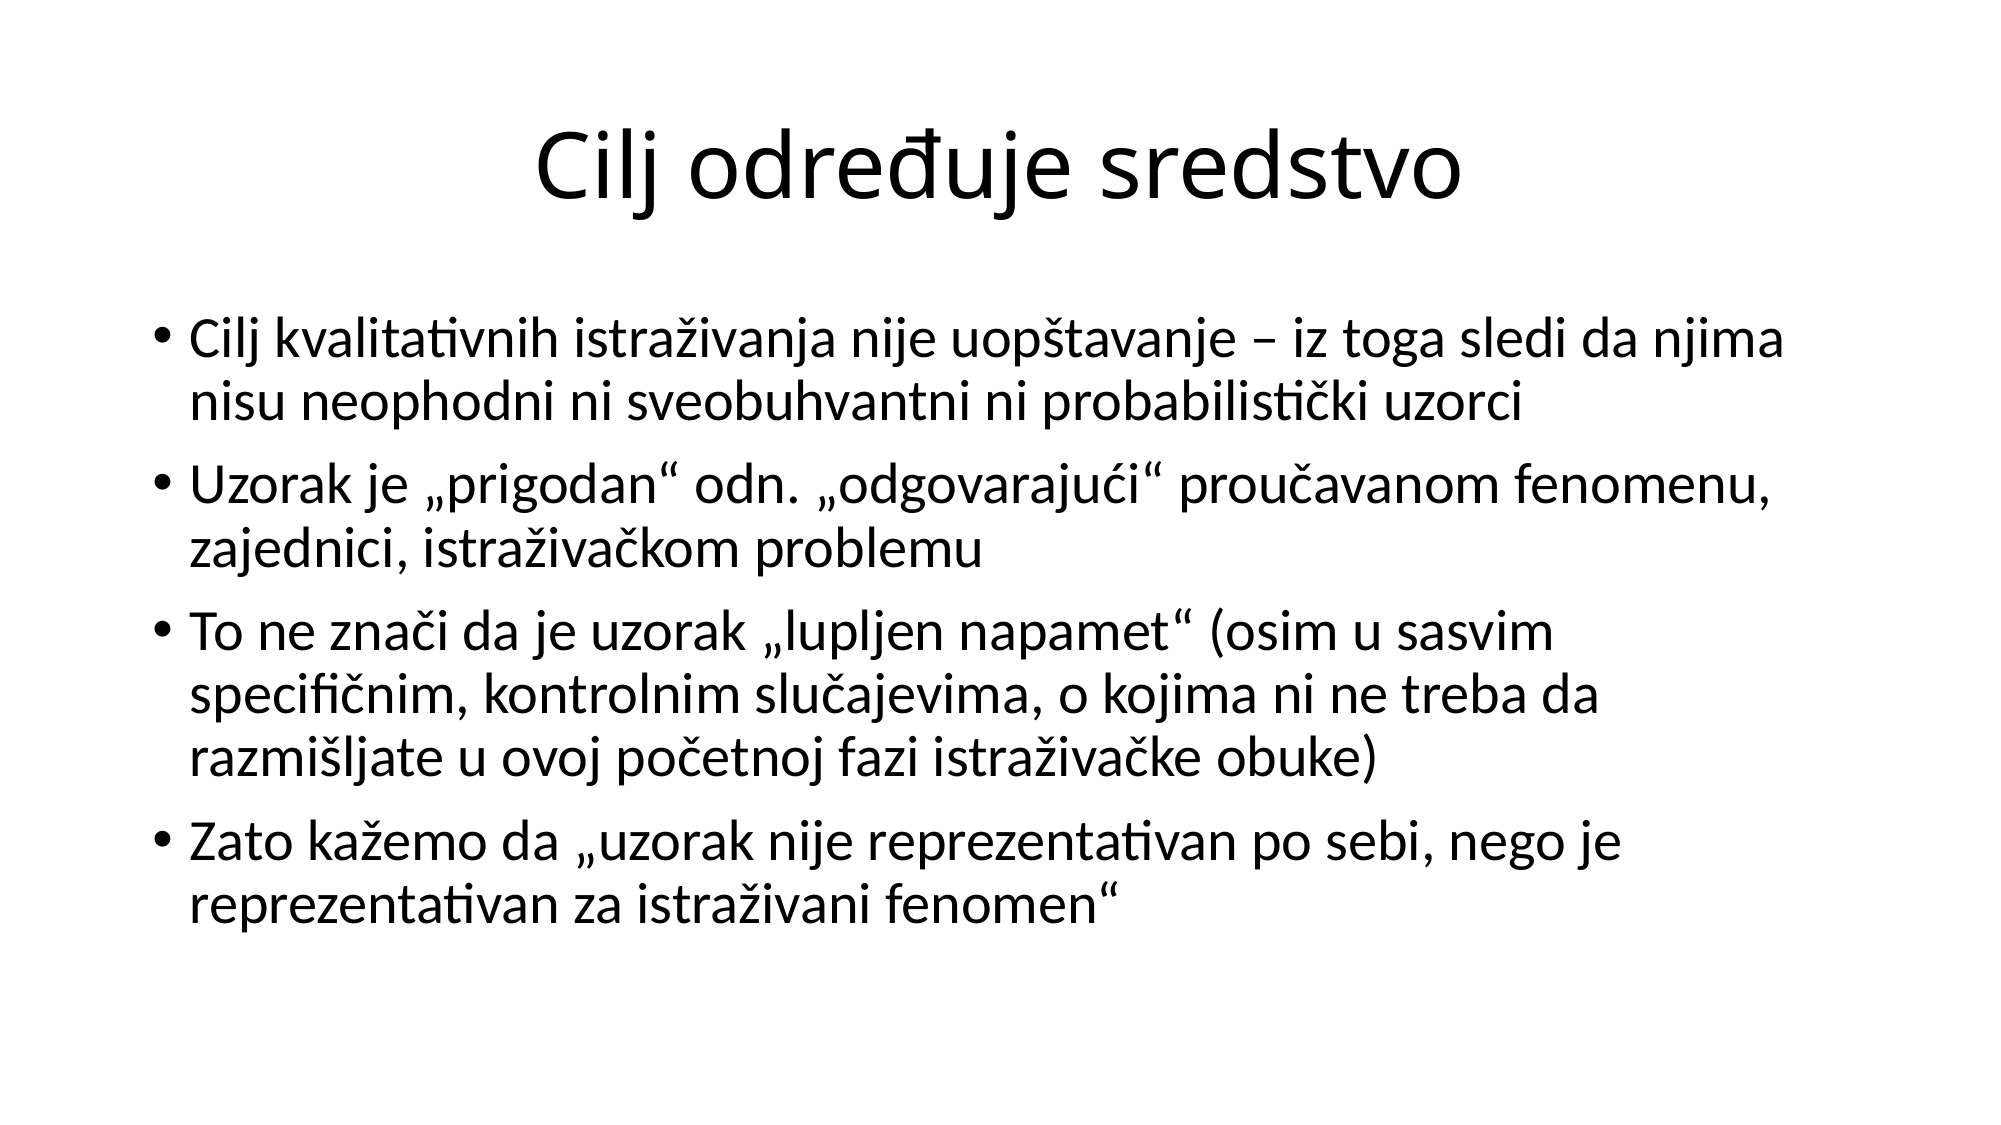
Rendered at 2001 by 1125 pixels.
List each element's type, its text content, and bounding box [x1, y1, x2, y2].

title Cilj određuje sredstvo [137, 59, 1863, 278]
list Cilj kvalitativnih istraživanja nije uopštavanje – iz toga sledi da njima nisu neophodni ni sveobuhvantni ni probabilistički uzorci Uzorak je „prigodan“ odn. „odgovarajući“ proučavanom fenomenu, zajednici, istraživačkom problemu To ne znači da je uzorak „lupljen napamet“ (osim u sasvim specifičnim, kontrolnim slučajevima, o kojima ni ne treba da razmišljate u ovoj početnoj fazi istraživačke obuke) Zato kažemo da „uzorak nije reprezentativan po sebi, nego je reprezentativan za istraživani fenomen“ [137, 299, 1863, 1014]
